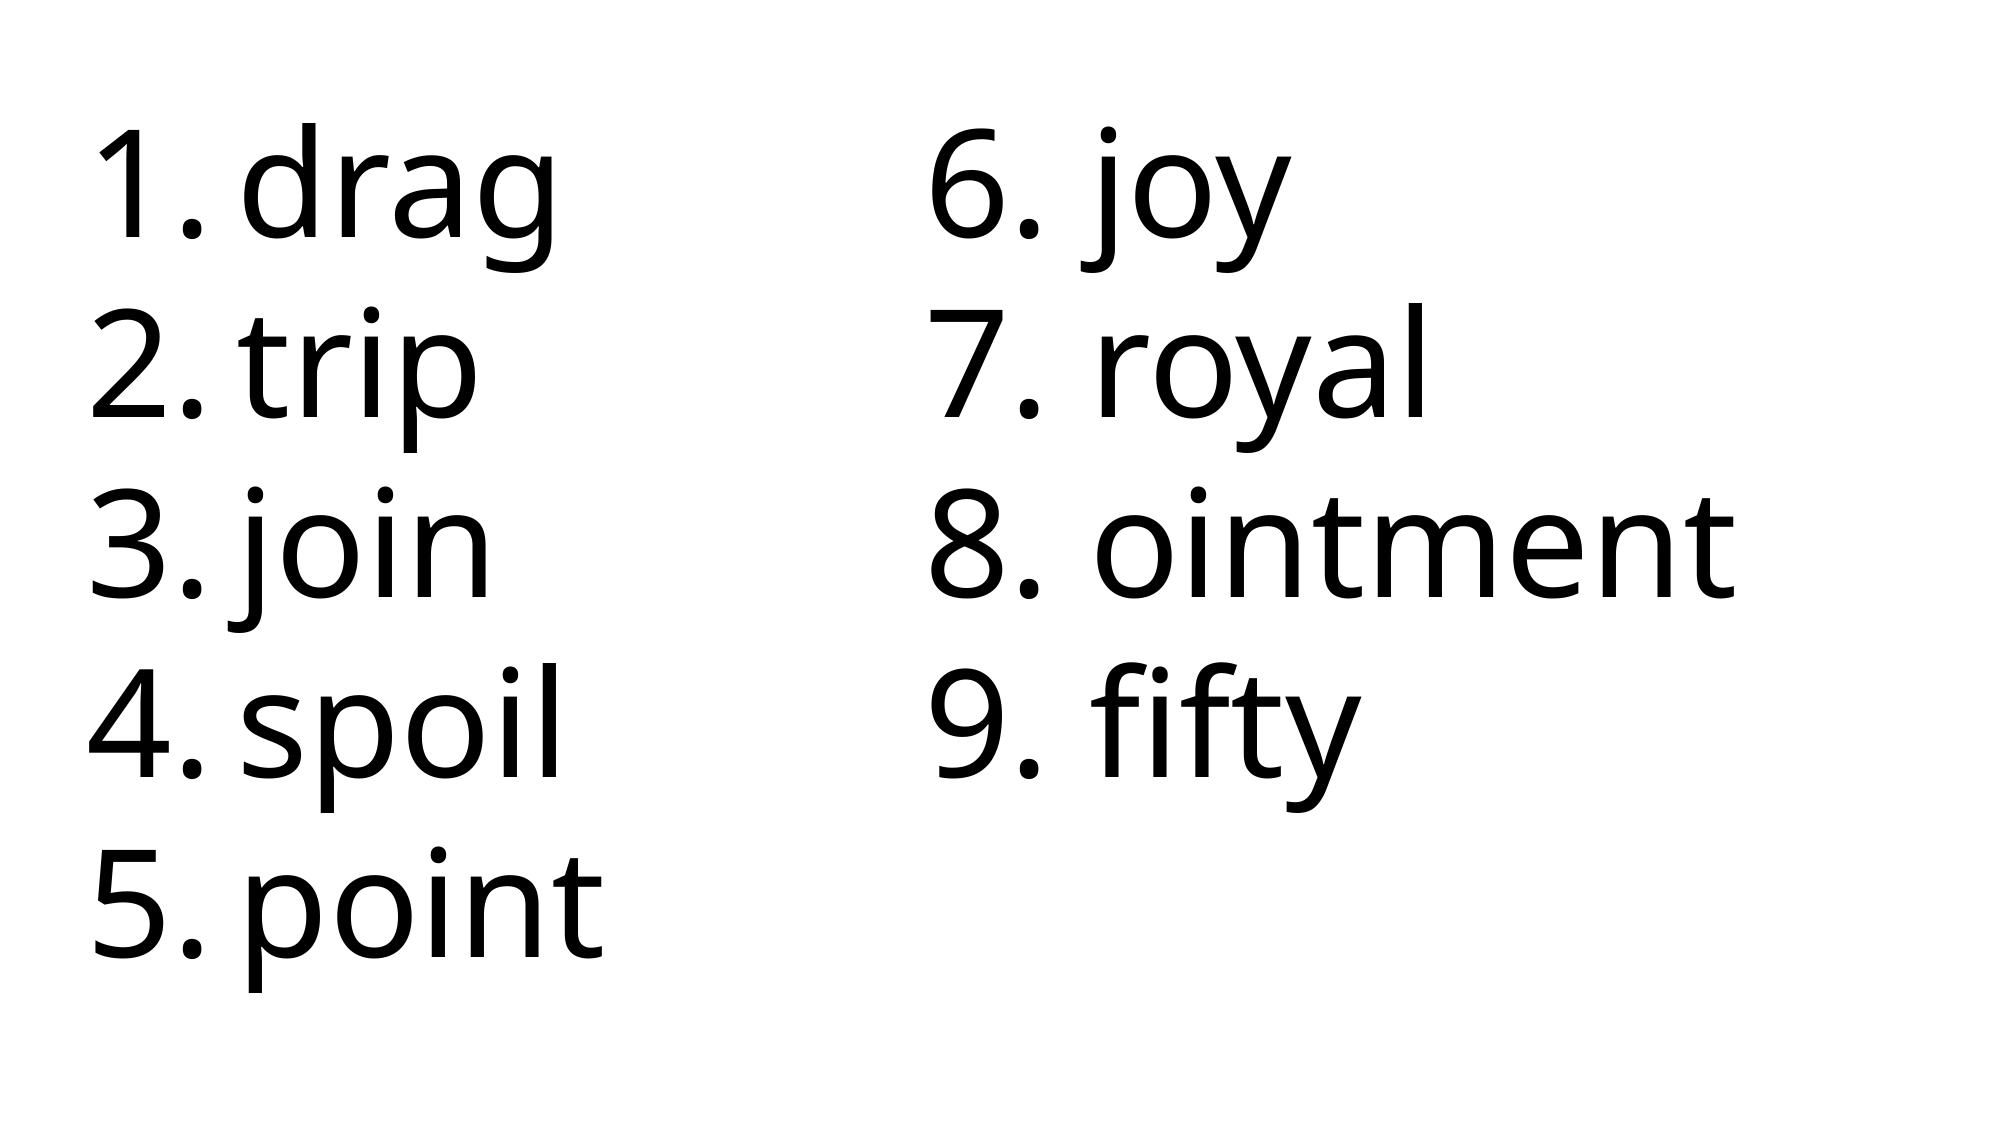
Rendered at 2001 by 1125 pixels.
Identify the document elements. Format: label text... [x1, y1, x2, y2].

text_box 6. joy 7. royal 8. ointment 9. fifty [870, 79, 2000, 815]
text_box drag trip join spoil point [72, 79, 871, 995]
